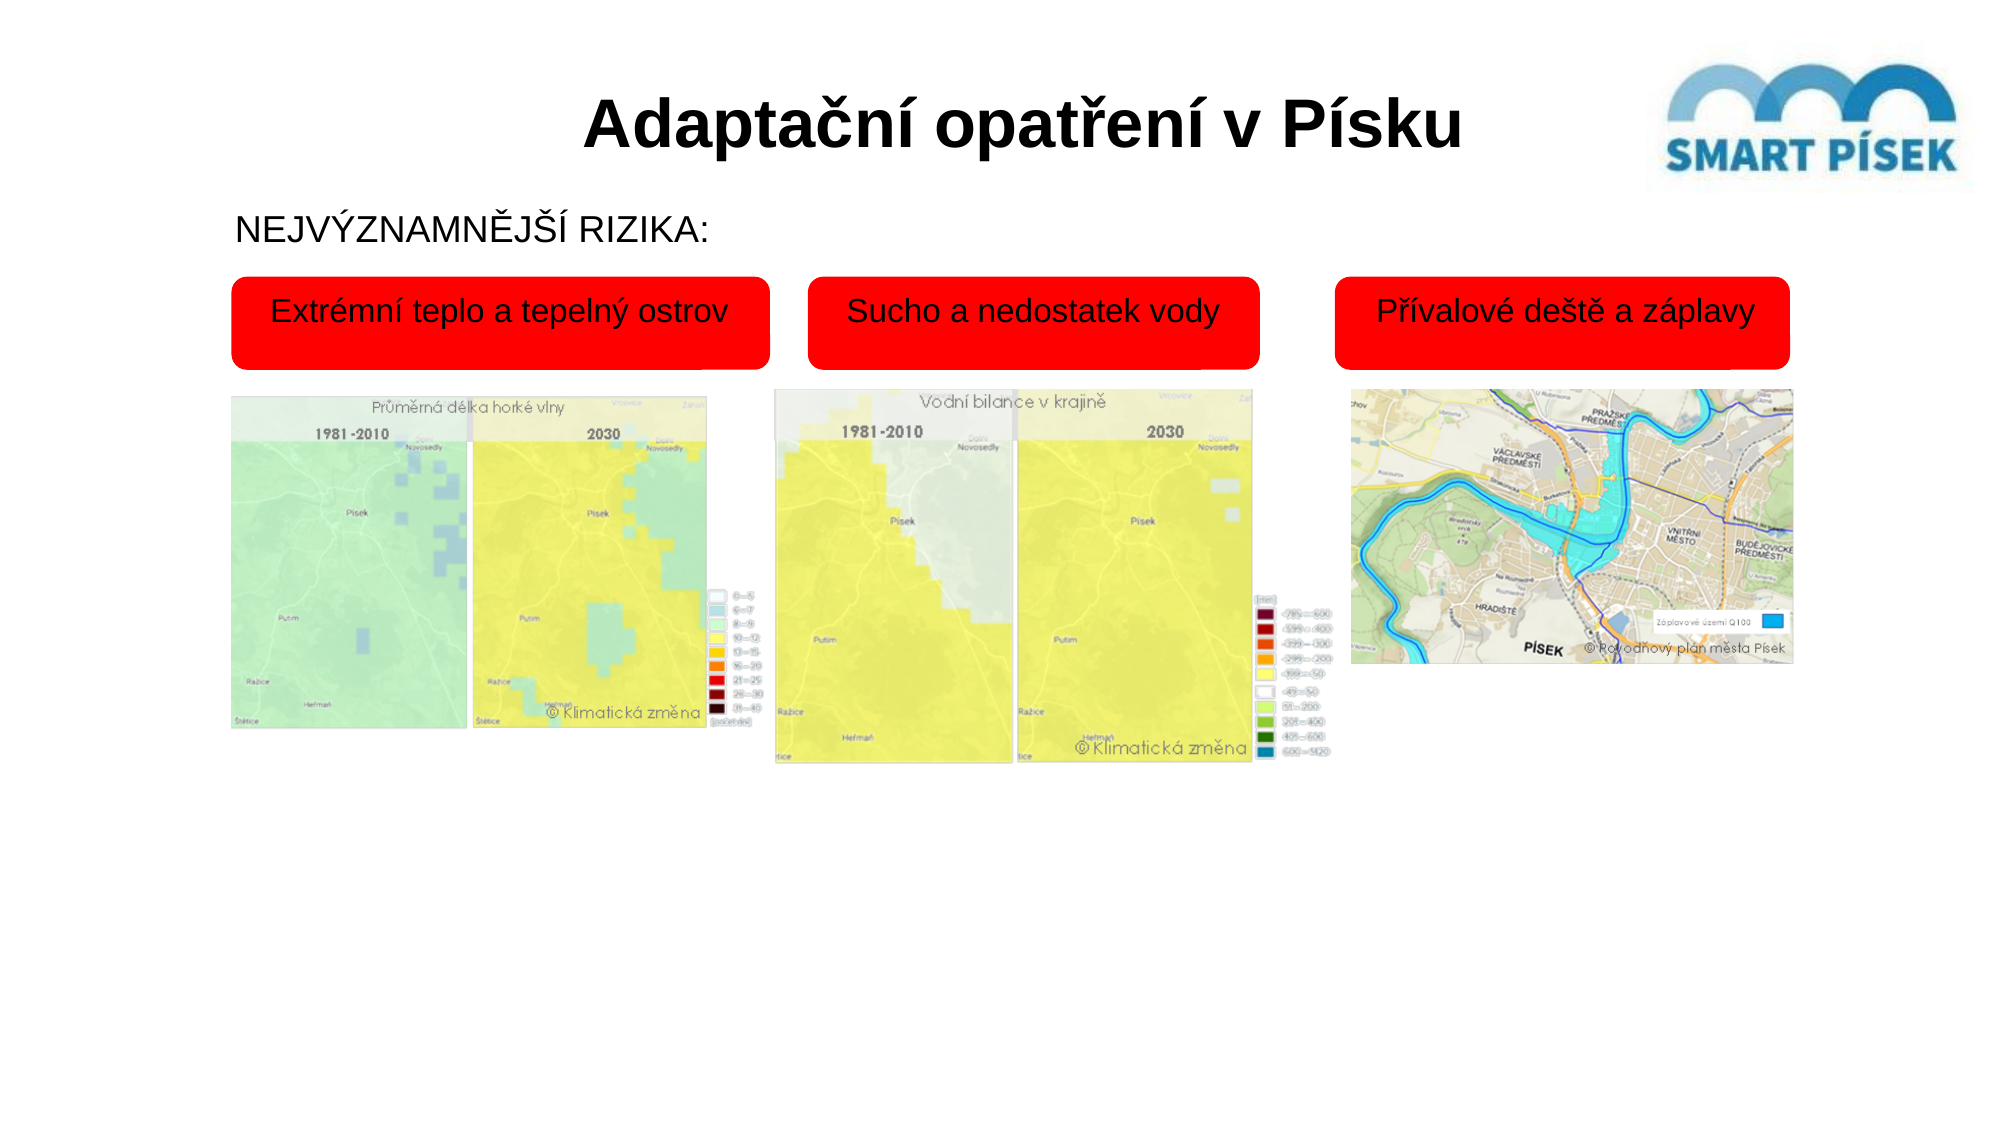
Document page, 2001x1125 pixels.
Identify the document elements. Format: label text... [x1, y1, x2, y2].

text_box Extrémní teplo a tepelný ostrov [250, 279, 770, 340]
picture [1351, 389, 1803, 666]
picture [1646, 41, 1983, 193]
text_box [229, 274, 773, 372]
text_box NEJVÝZNAMNĚJŠÍ RIZIKA: [214, 195, 1215, 260]
text_box [1332, 274, 1793, 372]
title Adaptační opatření v Písku [89, 85, 1641, 174]
picture [231, 396, 768, 734]
text_box [805, 274, 1262, 372]
text_box Přívalové deště a záplavy [1356, 279, 1780, 340]
text_box Sucho a nedostatek vody [826, 279, 1243, 340]
picture [773, 389, 1338, 772]
